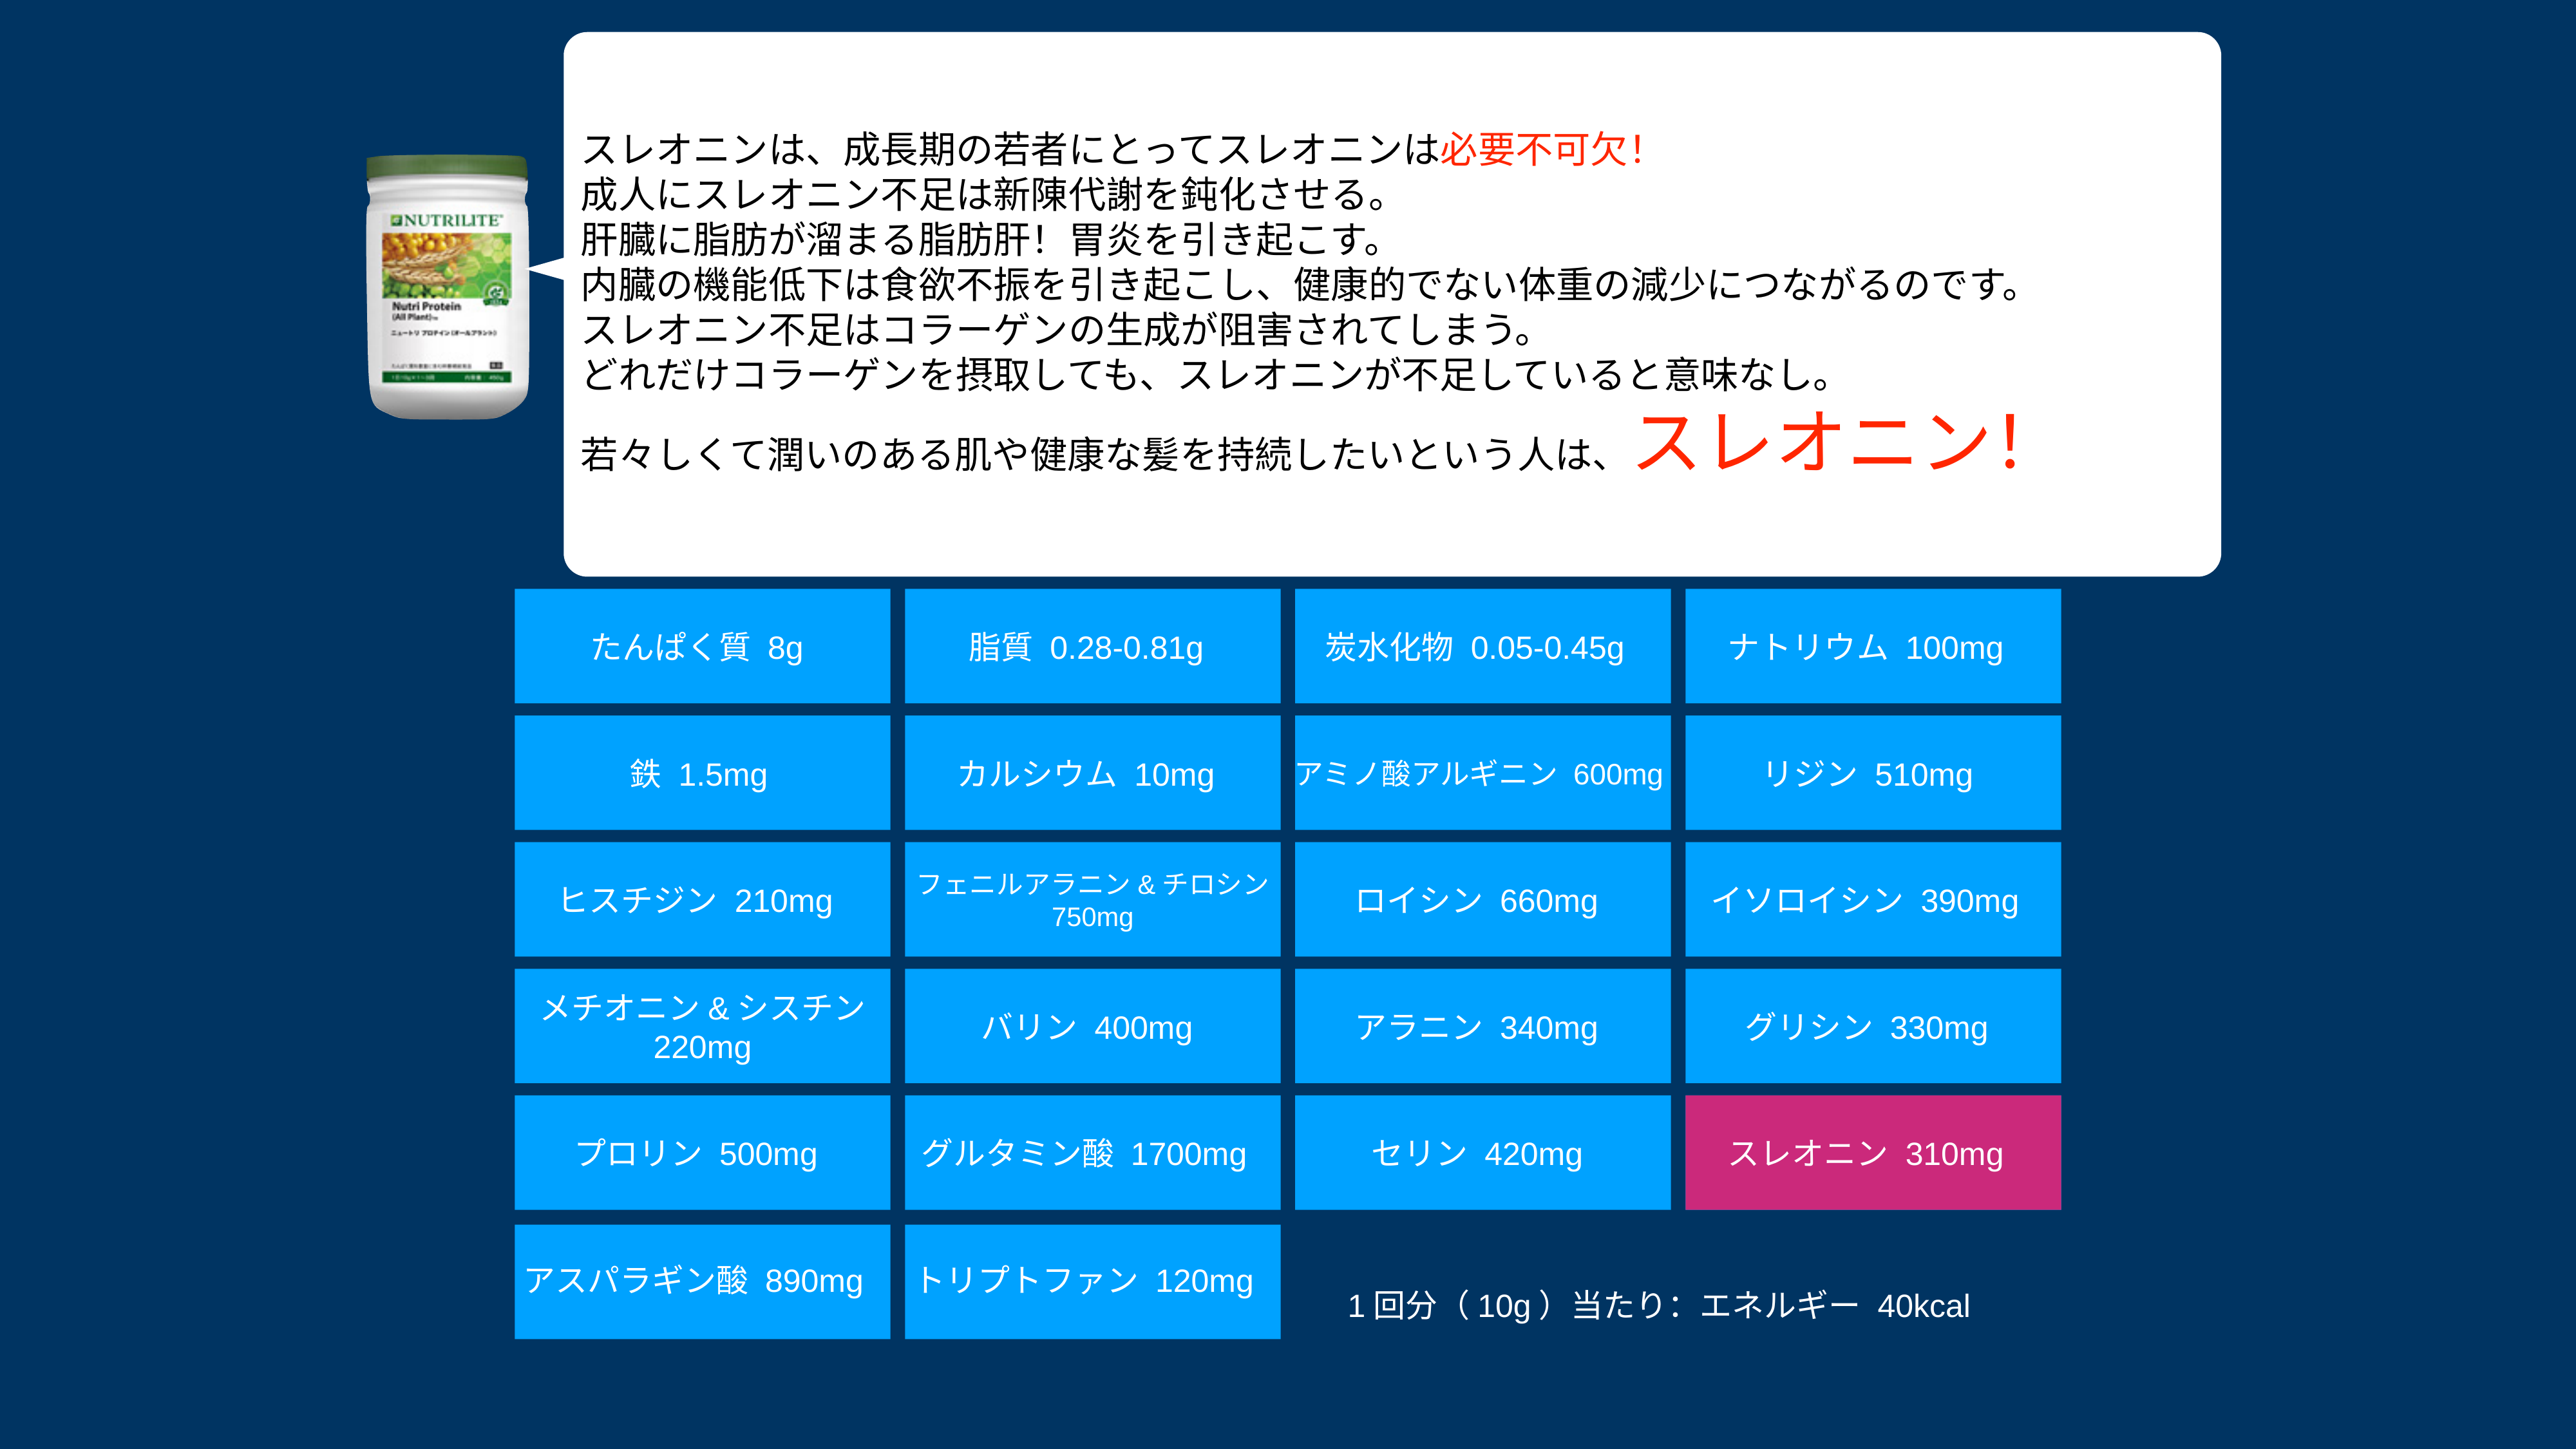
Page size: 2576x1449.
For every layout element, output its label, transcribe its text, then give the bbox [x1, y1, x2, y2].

text_box [905, 969, 1281, 1083]
text_box [905, 1095, 1281, 1210]
text_box [530, 32, 2222, 577]
text_box [905, 589, 1281, 704]
text_box アスパラギン酸 890mg [515, 1252, 871, 1307]
text_box [1685, 589, 2061, 704]
text_box [905, 715, 1281, 830]
text_box フェニルアラニン&チロシン 750mg [908, 859, 1277, 940]
text_box [1295, 1095, 1671, 1210]
text_box [1685, 715, 2061, 830]
text_box グリシン 330mg [1737, 999, 1996, 1053]
text_box [905, 1224, 1281, 1340]
text_box スレオニンは、成長期の若者にとってスレオニンは必要不可欠！ 成人にスレオニン不足は新陳代謝を鈍化させる。 肝臓に脂肪が溜まる脂肪肝！胃炎を引き起こす。 内臓の機能低下は食欲不振を引き起こし、健康的でない体重の減少につながるのです。 スレオニン不足はコラーゲンの生成が阻害されてしまう。 どれだけコラーゲンを摂取しても、スレオニンが不足していると意味なし。 若々しくて潤いのある肌や健康な髪を持続したいという人は、スレオニン！ [573, 118, 2206, 491]
text_box リジン 510mg [1754, 746, 1981, 800]
text_box [1295, 969, 1671, 1083]
text_box [1685, 842, 2061, 957]
text_box メチオニン&シスチン 220mg [531, 980, 874, 1072]
text_box [1295, 799, 1671, 830]
text_box アラニン 340mg [1347, 999, 1606, 1053]
text_box [1295, 589, 1671, 704]
picture [366, 154, 530, 420]
text_box グルタミン酸 1700mg [913, 1126, 1255, 1180]
text_box 炭水化物 0.05-0.45g [1317, 619, 1633, 673]
text_box 鉄 1.5mg [621, 746, 776, 800]
text_box [515, 842, 891, 957]
text_box [515, 715, 891, 830]
text_box カルシウム 10mg [949, 746, 1223, 800]
text_box 脂質 0.28-0.81g [961, 619, 1212, 673]
text_box ナトリウム 100mg [1720, 619, 2012, 673]
text_box [1295, 842, 1671, 957]
text_box ヒスチジン 210mg [549, 872, 841, 927]
text_box たんぱく質 8g [582, 619, 811, 673]
text_box プロリン 500mg [566, 1126, 826, 1180]
text_box [515, 1095, 891, 1210]
text_box [515, 969, 891, 1083]
text_box [1685, 969, 2061, 1083]
text_box アミノ酸アルギニン 600mg [1286, 747, 1671, 799]
text_box 1回分（10g）当たり：エネルギー 40kcal [1298, 1278, 2020, 1332]
text_box バリン 400mg [973, 999, 1200, 1053]
text_box [1295, 715, 1671, 747]
text_box スレオニン 310mg [1720, 1126, 2012, 1180]
text_box ロイシン 660mg [1347, 872, 1606, 927]
text_box [1685, 1095, 2061, 1210]
text_box [515, 1224, 891, 1340]
text_box [905, 842, 1281, 957]
text_box セリン 420mg [1363, 1126, 1591, 1180]
text_box [515, 589, 891, 704]
text_box イソロイシン 390mg [1703, 872, 2027, 927]
text_box トリプトファン 120mg [905, 1252, 1262, 1307]
